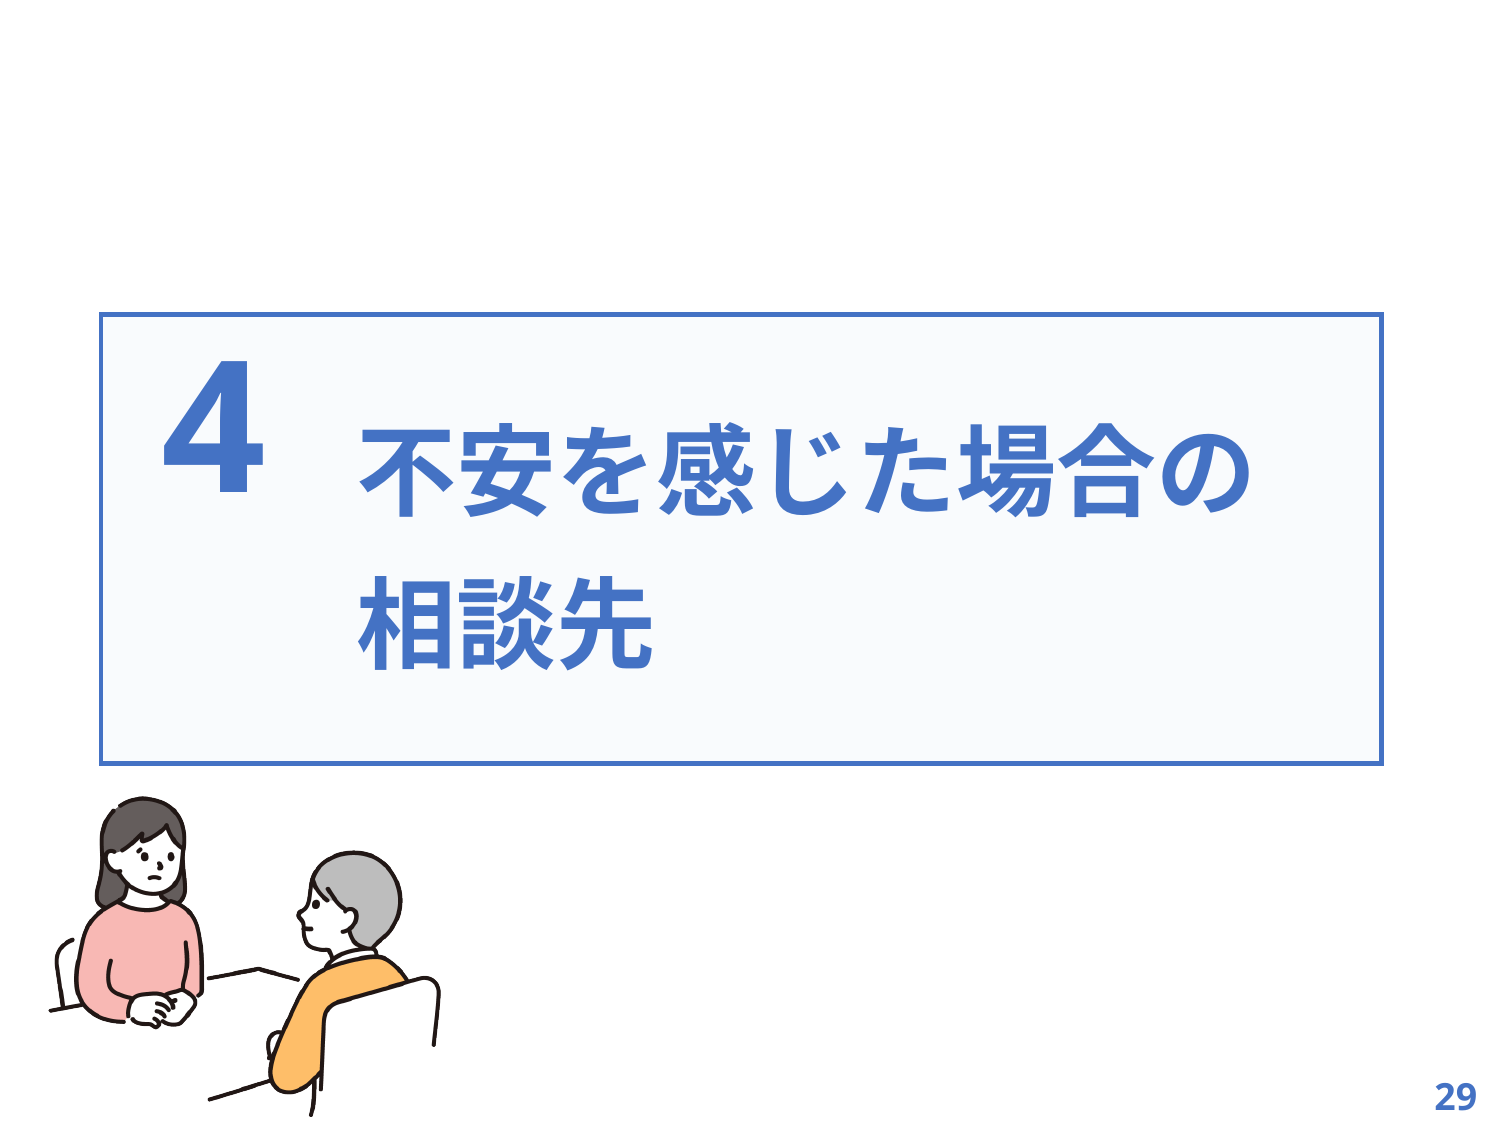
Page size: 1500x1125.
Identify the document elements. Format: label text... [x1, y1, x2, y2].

picture [48, 796, 441, 1117]
text_box 4 [86, 301, 342, 537]
text_box 29 [1411, 1065, 1500, 1125]
text_box 不安を感じた場合の 相談先 [341, 379, 1387, 699]
